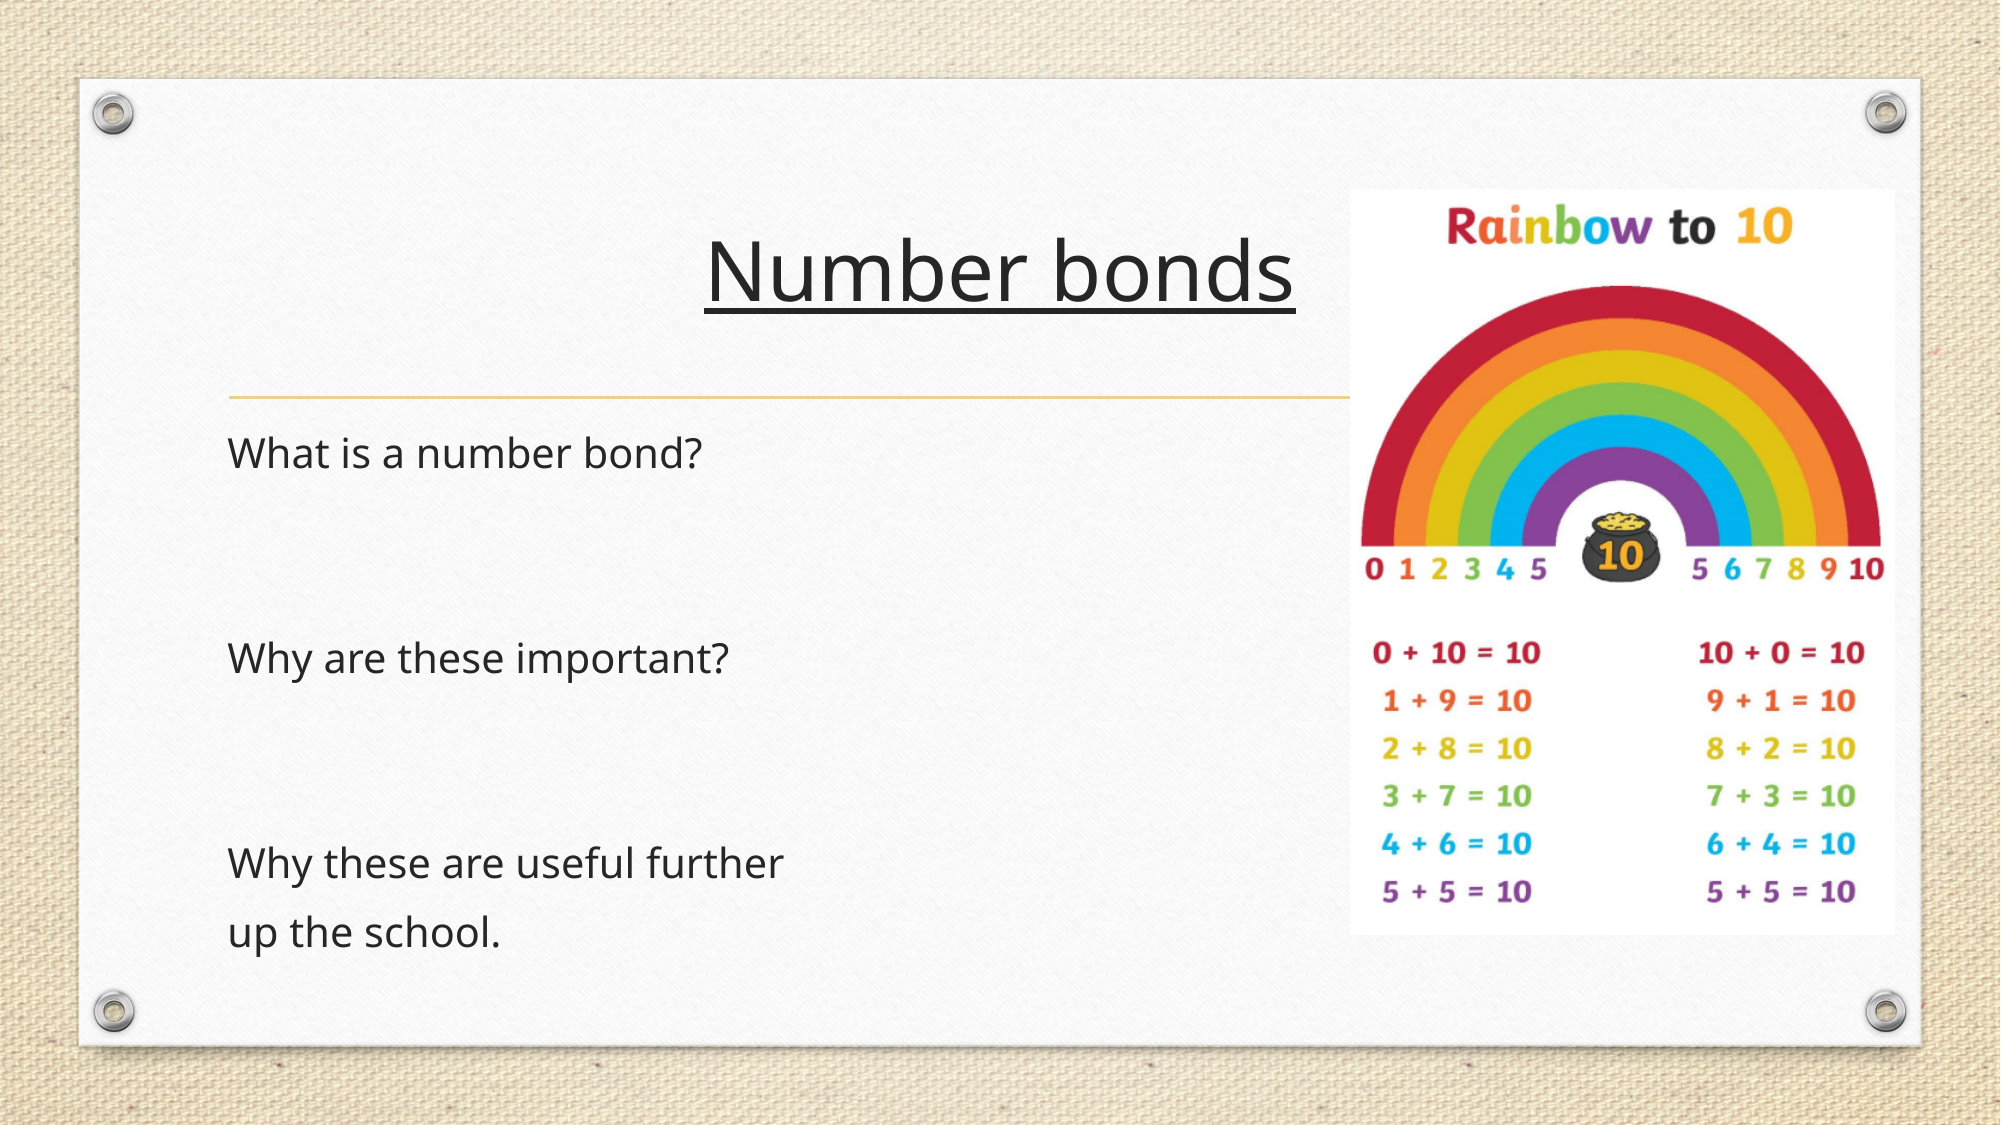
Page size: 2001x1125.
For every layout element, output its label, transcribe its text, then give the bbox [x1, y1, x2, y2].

list What is a number bond? Why are these important? Why these are useful further up the school. [212, 419, 1788, 964]
picture [0, 0, 2001, 1125]
title Number bonds [212, 161, 1788, 375]
